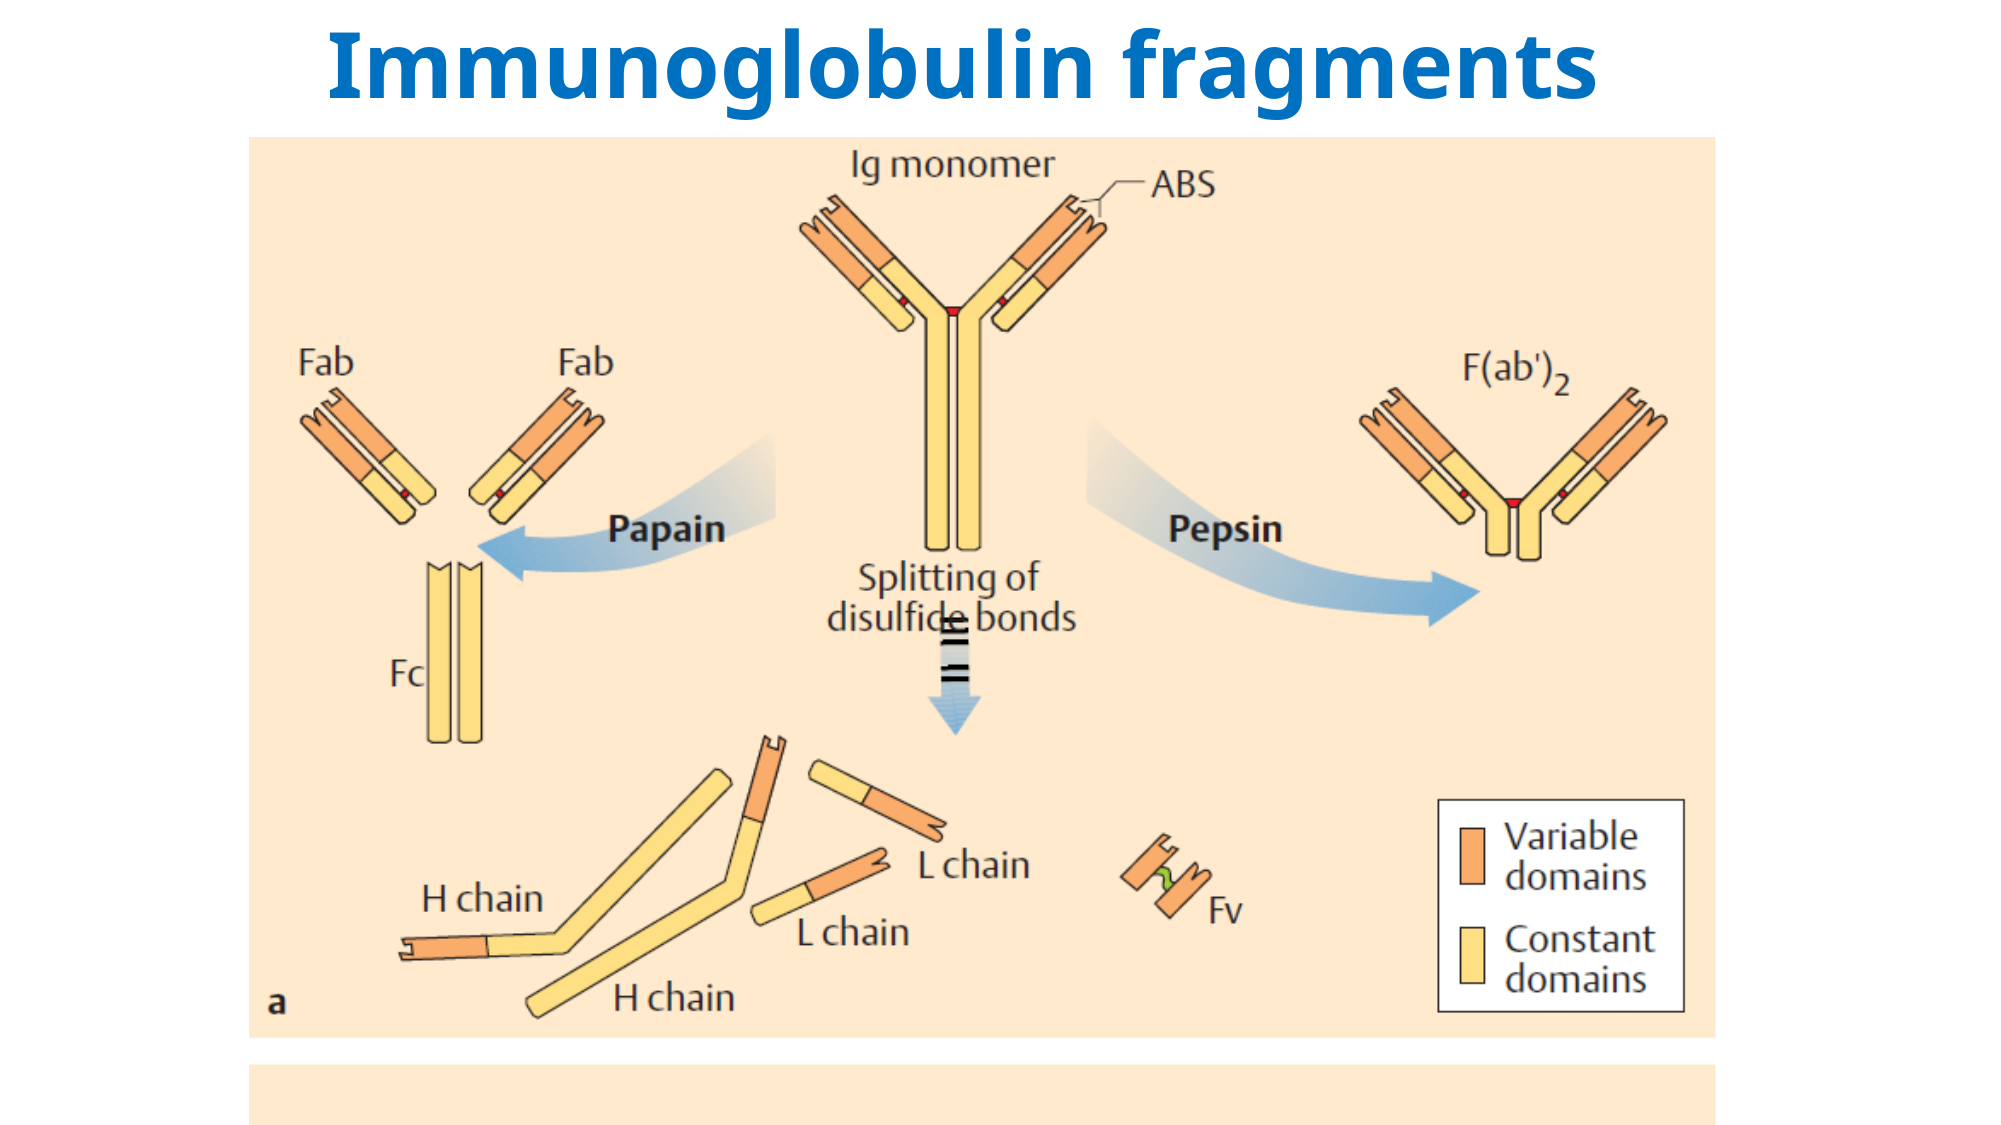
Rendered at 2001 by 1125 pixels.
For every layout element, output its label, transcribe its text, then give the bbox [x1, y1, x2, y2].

title Immunoglobulin fragments [312, 0, 1663, 137]
picture [249, 137, 1750, 1125]
